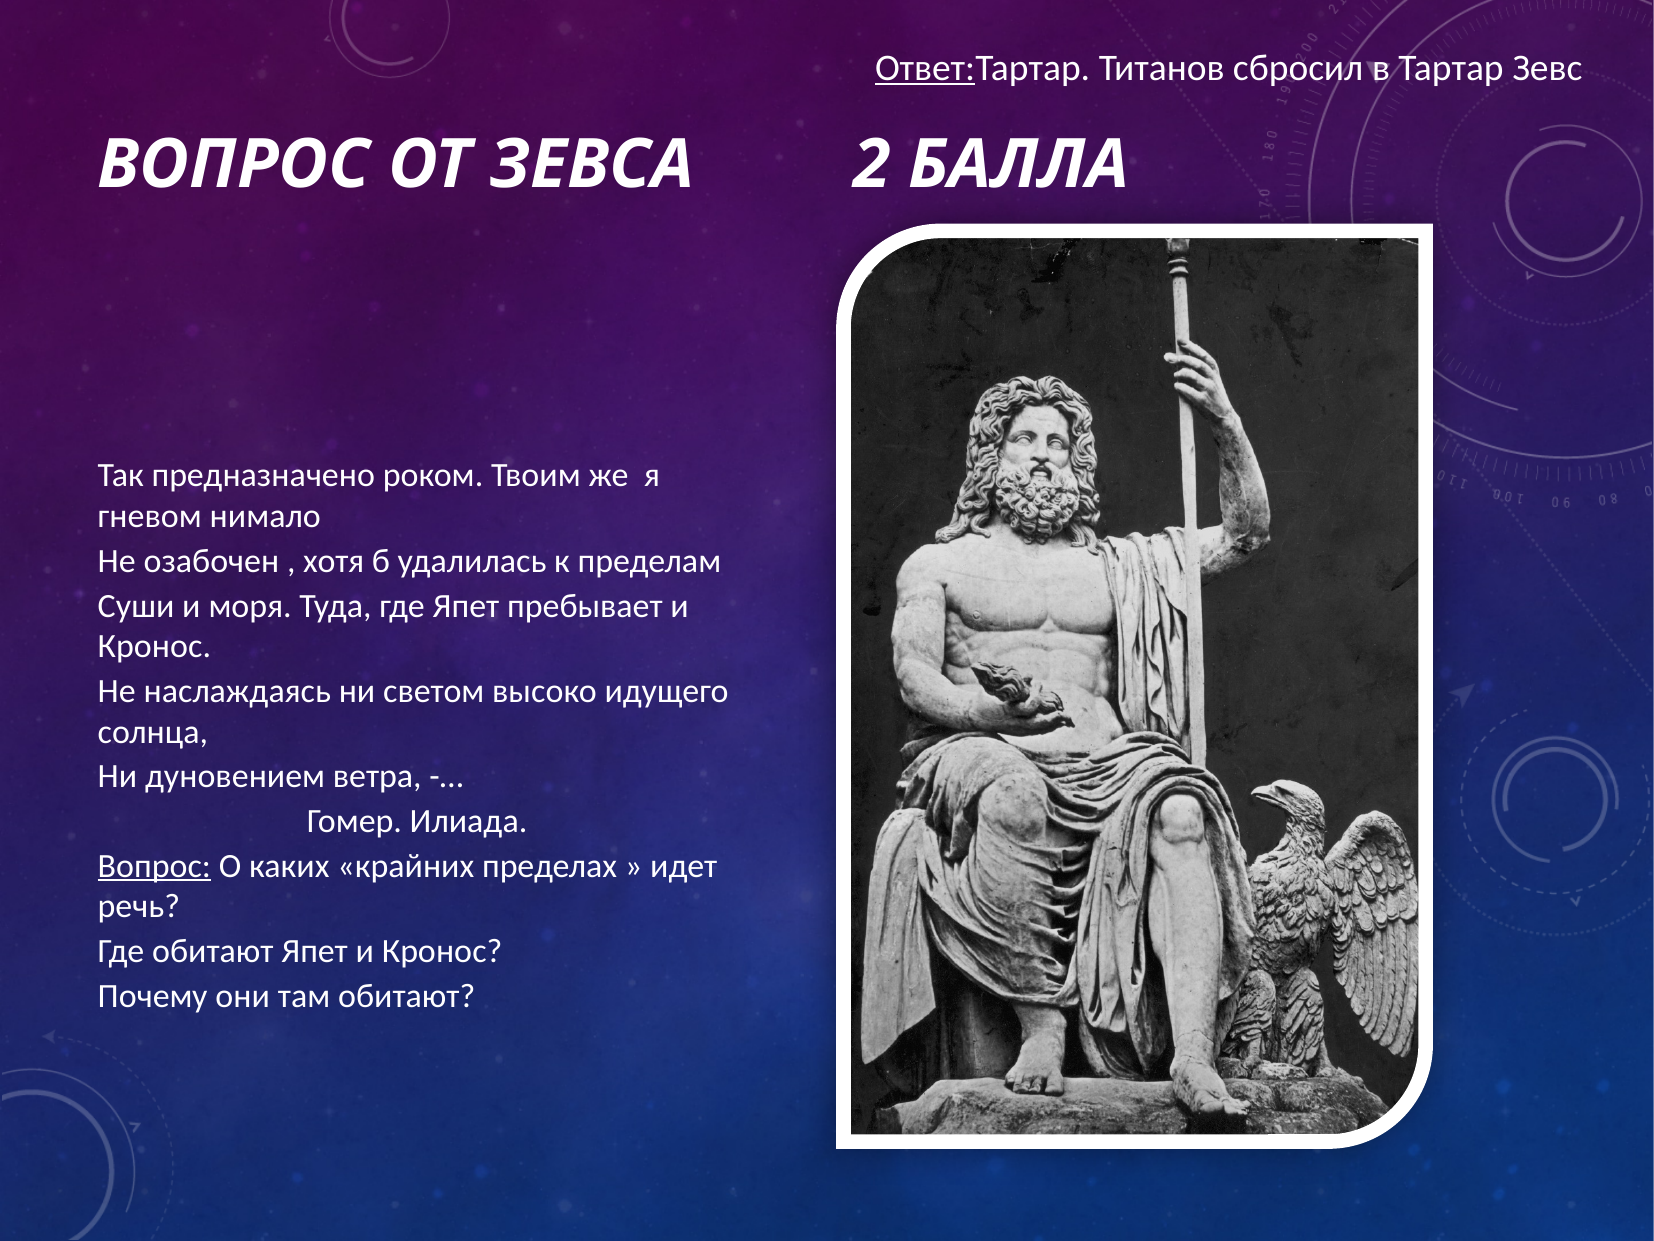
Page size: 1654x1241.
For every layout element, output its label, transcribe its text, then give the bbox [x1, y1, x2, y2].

picture [0, 0, 1654, 1241]
list Так предназначено роком. Твоим же я гневом нимало Не озабочен , хотя б удалилась к пределам Суши и моря. Туда, где Япет пребывает и Кронос. Не наслаждаясь ни светом высоко идущего солнца, Ни дуновением ветра, -… Гомер. Илиада. Вопрос: О каких «крайних пределах » идет речь? Где обитают Япет и Кронос? Почему они там обитают? [82, 387, 773, 1048]
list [843, 230, 1426, 1142]
text_box Ответ:Тартар. Титанов сбросил в Тартар Зевс [860, 35, 1599, 95]
title Вопрос от Зевса 2 балла [82, 110, 1489, 374]
